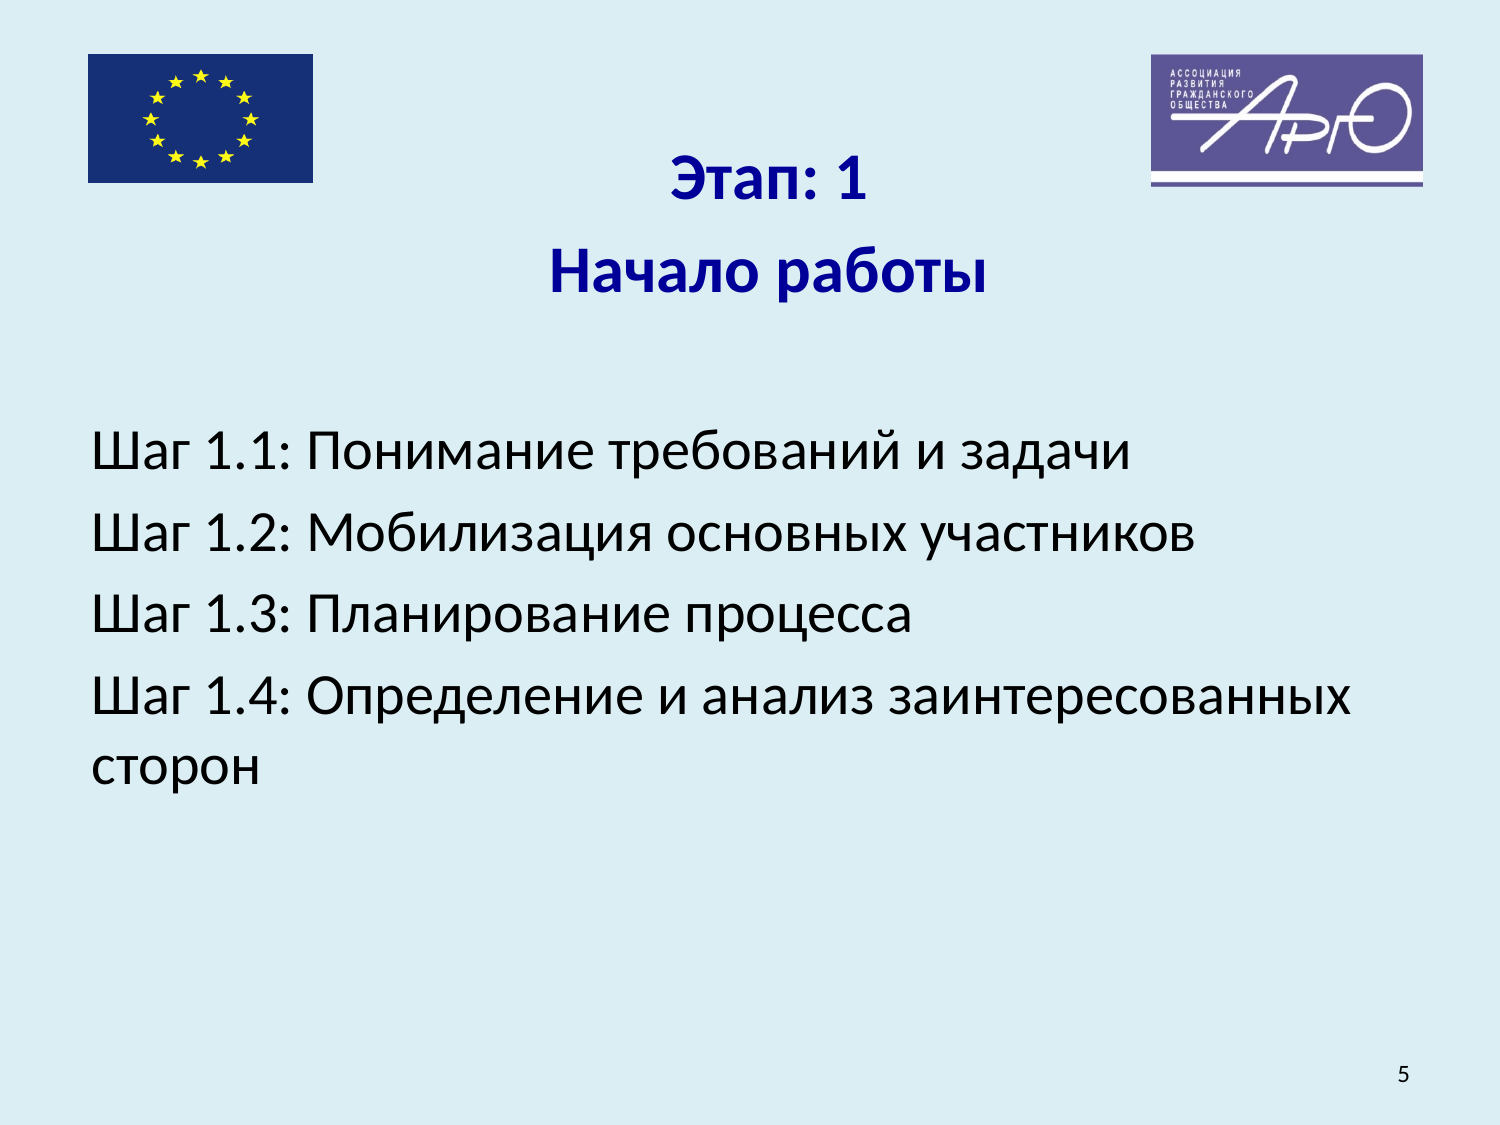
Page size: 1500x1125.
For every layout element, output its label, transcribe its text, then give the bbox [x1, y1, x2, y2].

picture [88, 53, 314, 184]
picture [1151, 53, 1424, 187]
list Этап: 1 Начало работы Шаг 1.1: Понимание требований и задачи Шаг 1.2: Мобилизация основных участников Шаг 1.3: Планирование процесса Шаг 1.4: Определение и анализ заинтересованных сторон [76, 125, 1463, 1005]
slide_number 5 [1074, 1042, 1425, 1103]
